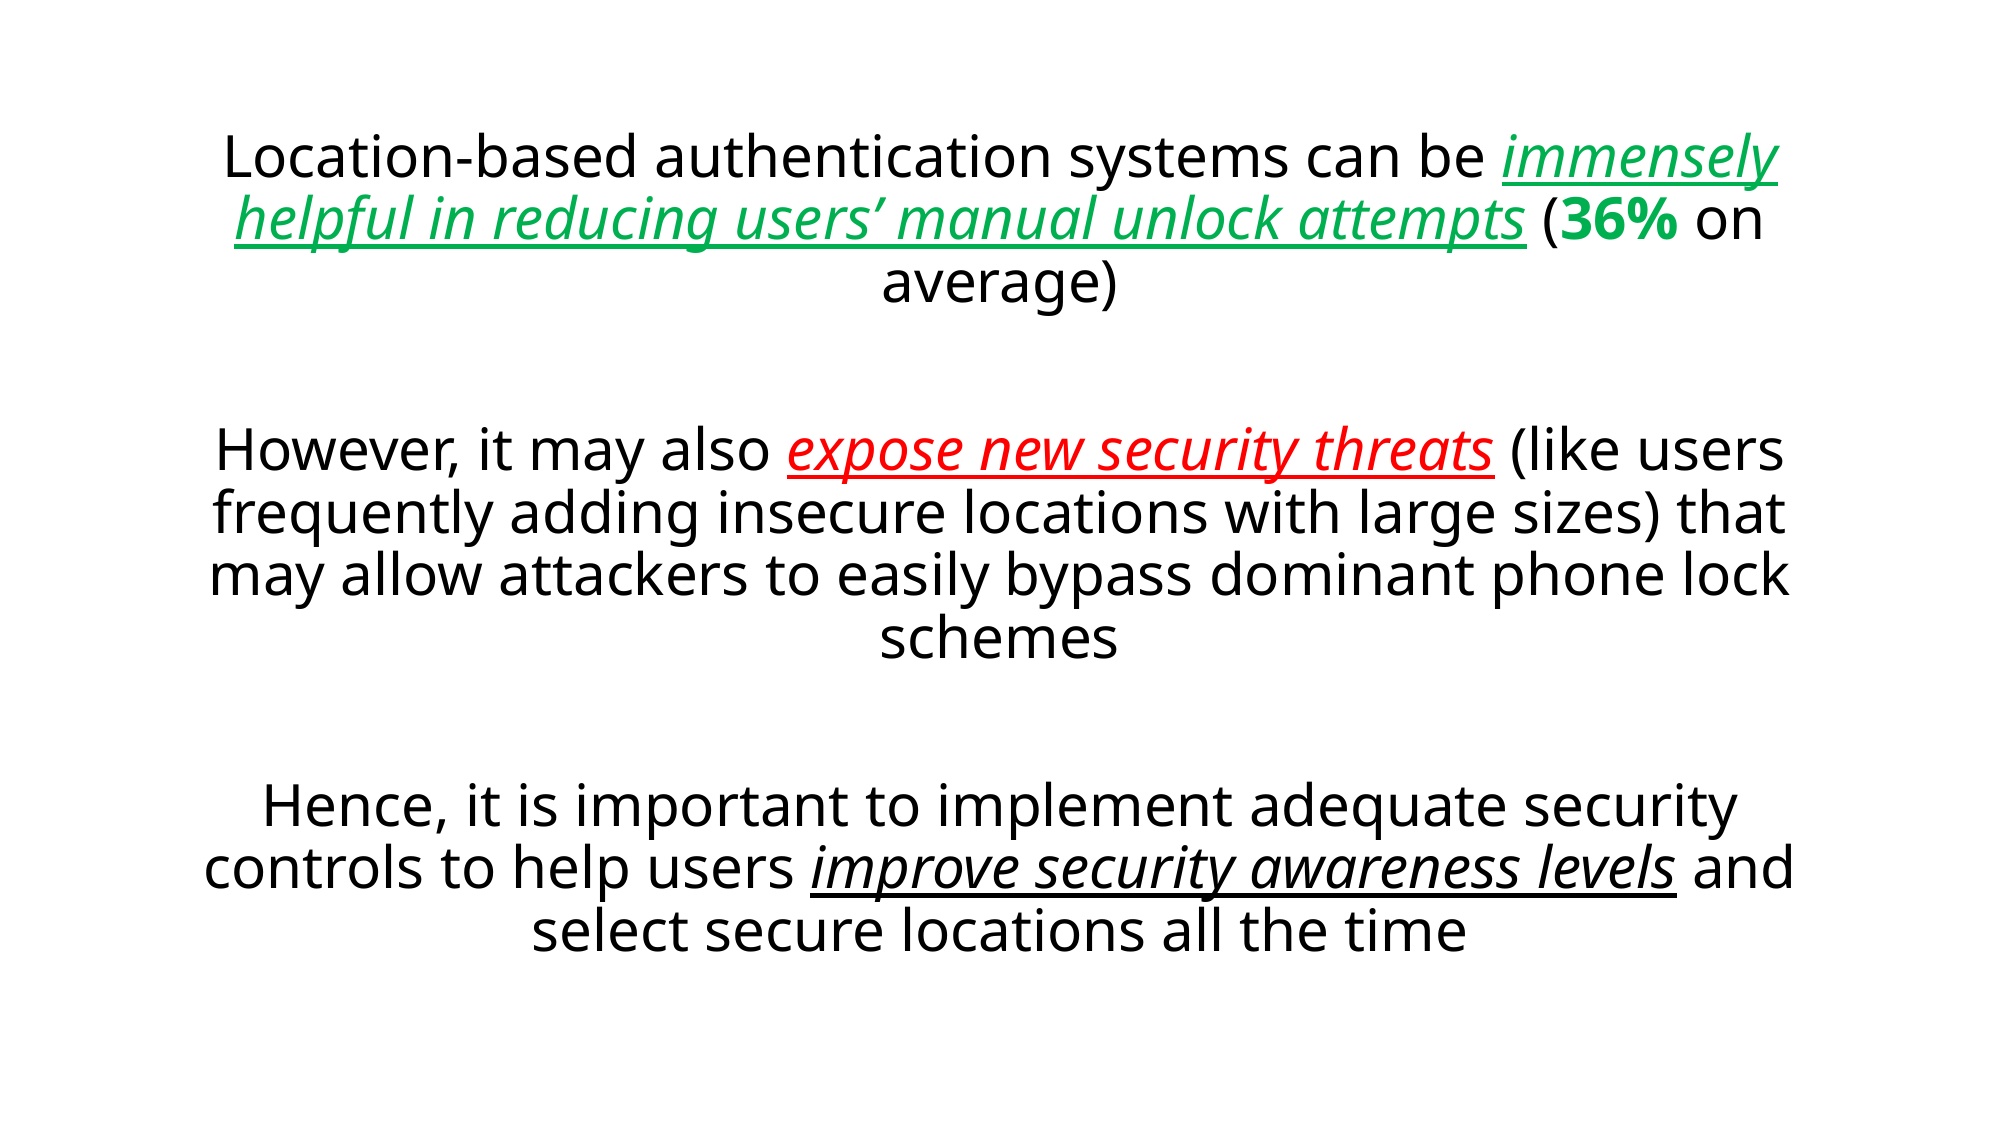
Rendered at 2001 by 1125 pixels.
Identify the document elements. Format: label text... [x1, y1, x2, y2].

list Location-based authentication systems can be immensely helpful in reducing users’ manual unlock attempts (36% on average) However, it may also expose new security threats (like users frequently adding insecure locations with large sizes) that may allow attackers to easily bypass dominant phone lock schemes Hence, it is important to implement adequate security controls to help users improve security awareness levels and select secure locations all the time [137, 119, 1863, 1006]
